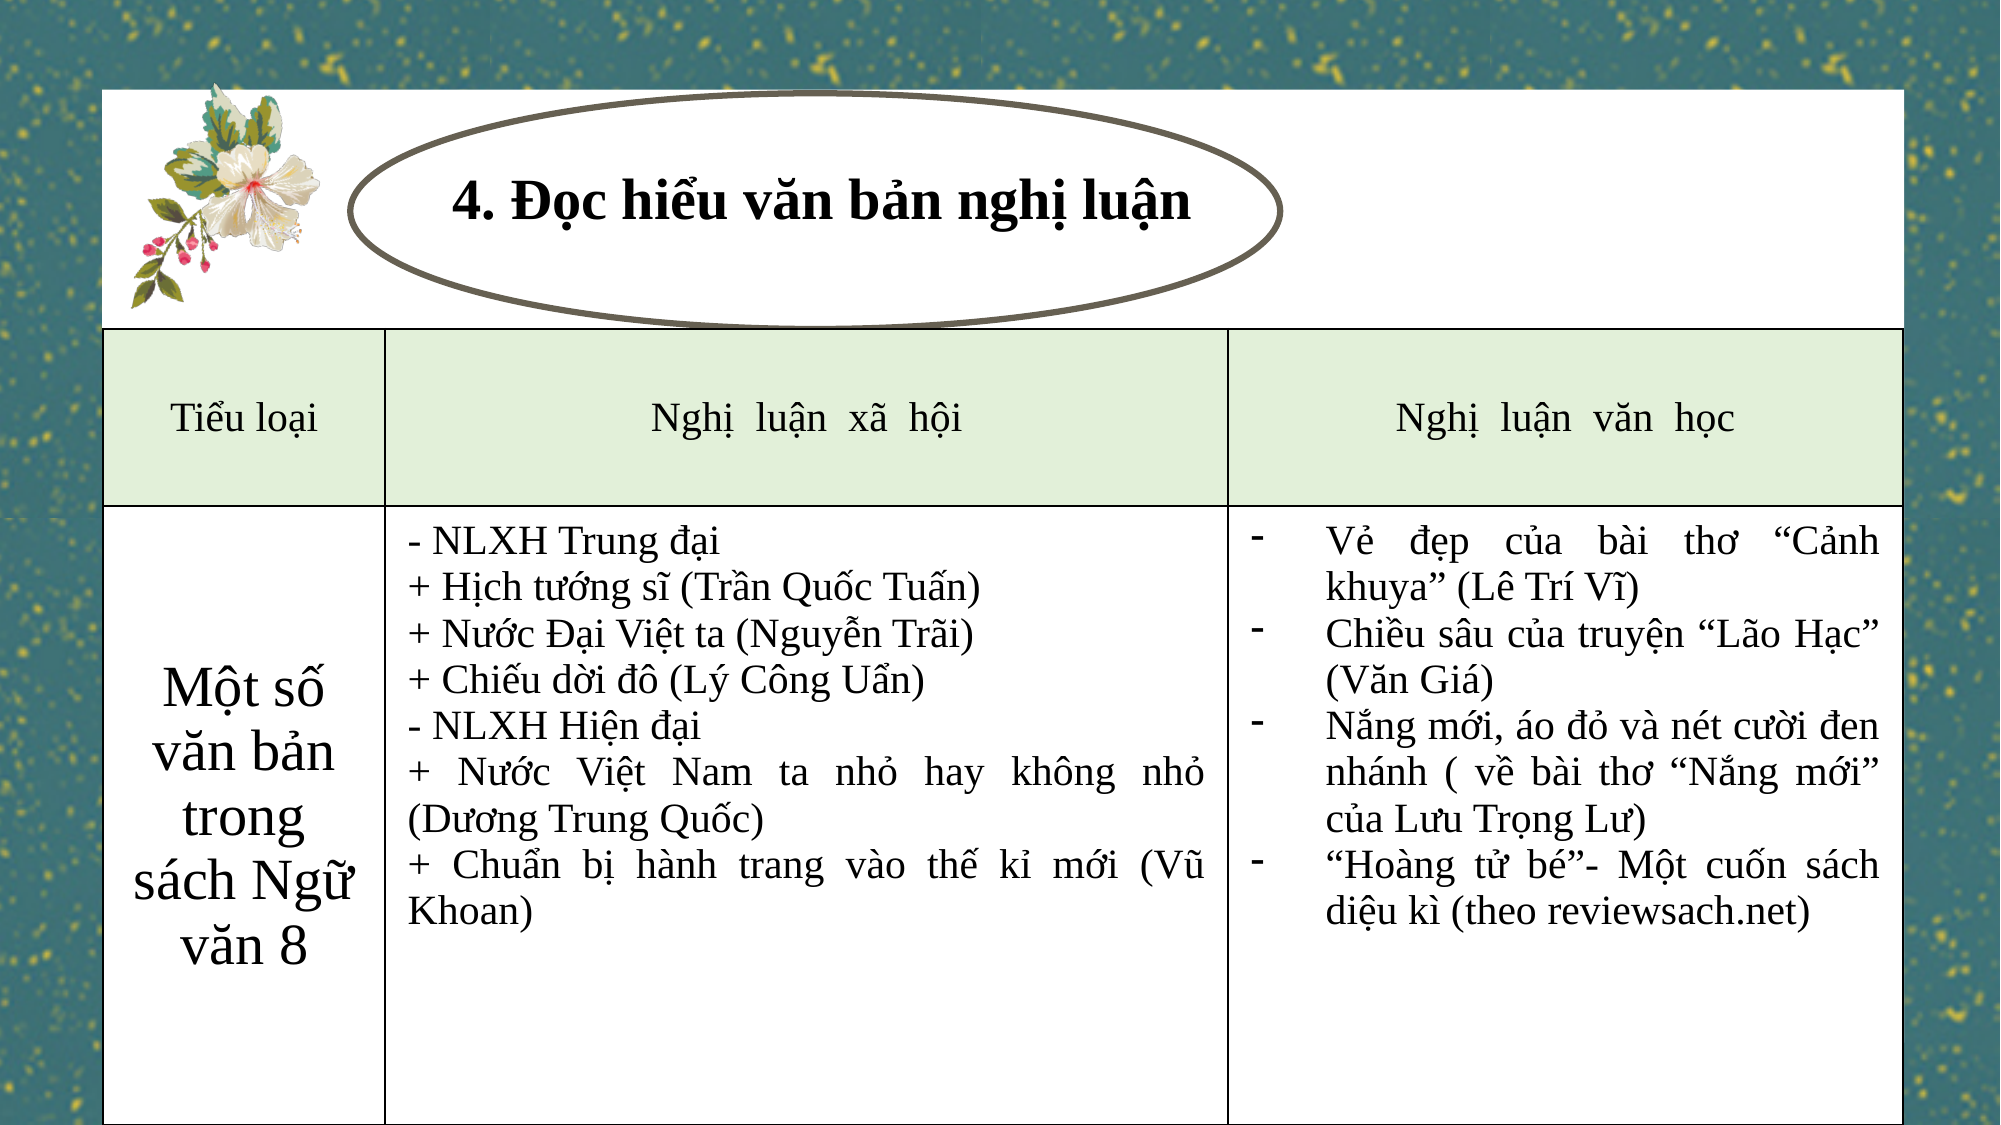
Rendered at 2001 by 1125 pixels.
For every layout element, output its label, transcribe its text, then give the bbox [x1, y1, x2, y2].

text_box [367, 92, 1282, 328]
picture [0, 0, 2000, 1125]
table_header Nghị luận văn học [1229, 330, 1902, 505]
table_cell Vẻ đẹp của bài thơ “Cảnh khuya” (Lê Trí Vĩ) Chiều sâu của truyện “Lão Hạc” (Văn Giá) Nắng mới, áo đỏ và nét cười đen nhánh ( về bài thơ “Nắng mới” của Lưu Trọng Lư) “Hoàng tử bé”- Một cuốn sách diệu kì (theo reviewsach.net) [1229, 507, 1902, 1124]
table_header Nghị luận xã hội [386, 330, 1227, 505]
table_cell - NLXH Trung đại + Hịch tướng sĩ (Trần Quốc Tuấn) + Nước Đại Việt ta (Nguyễn Trãi) + Chiếu dời đô (Lý Công Uẩn) - NLXH Hiện đại + Nước Việt Nam ta nhỏ hay không nhỏ (Dương Trung Quốc) + Chuẩn bị hành trang vào thế kỉ mới (Vũ Khoan) [386, 507, 1227, 1124]
table_cell Một số văn bản trong sách Ngữ văn 8 [104, 507, 384, 1124]
table_header Tiểu loại [104, 330, 384, 505]
text_box 4. Đọc hiểu văn bản nghị luận [437, 153, 1209, 239]
